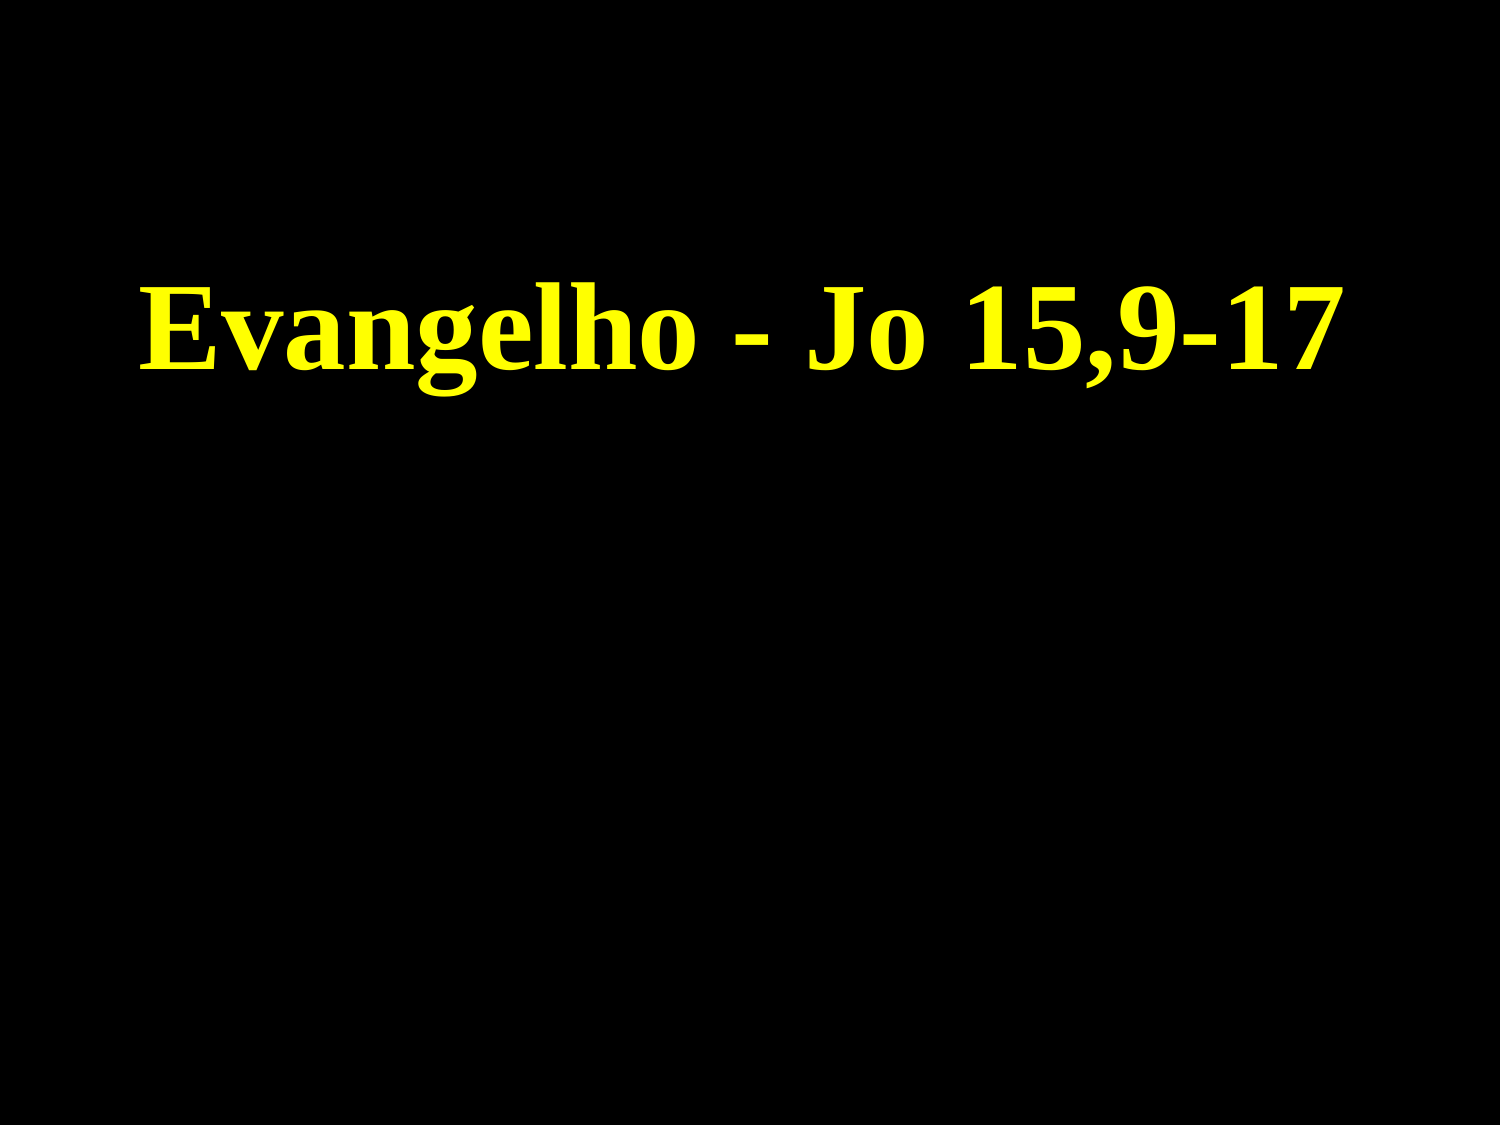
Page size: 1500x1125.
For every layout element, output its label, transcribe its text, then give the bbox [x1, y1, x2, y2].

list Evangelho - Jo 15,9-17 [19, 253, 1466, 968]
